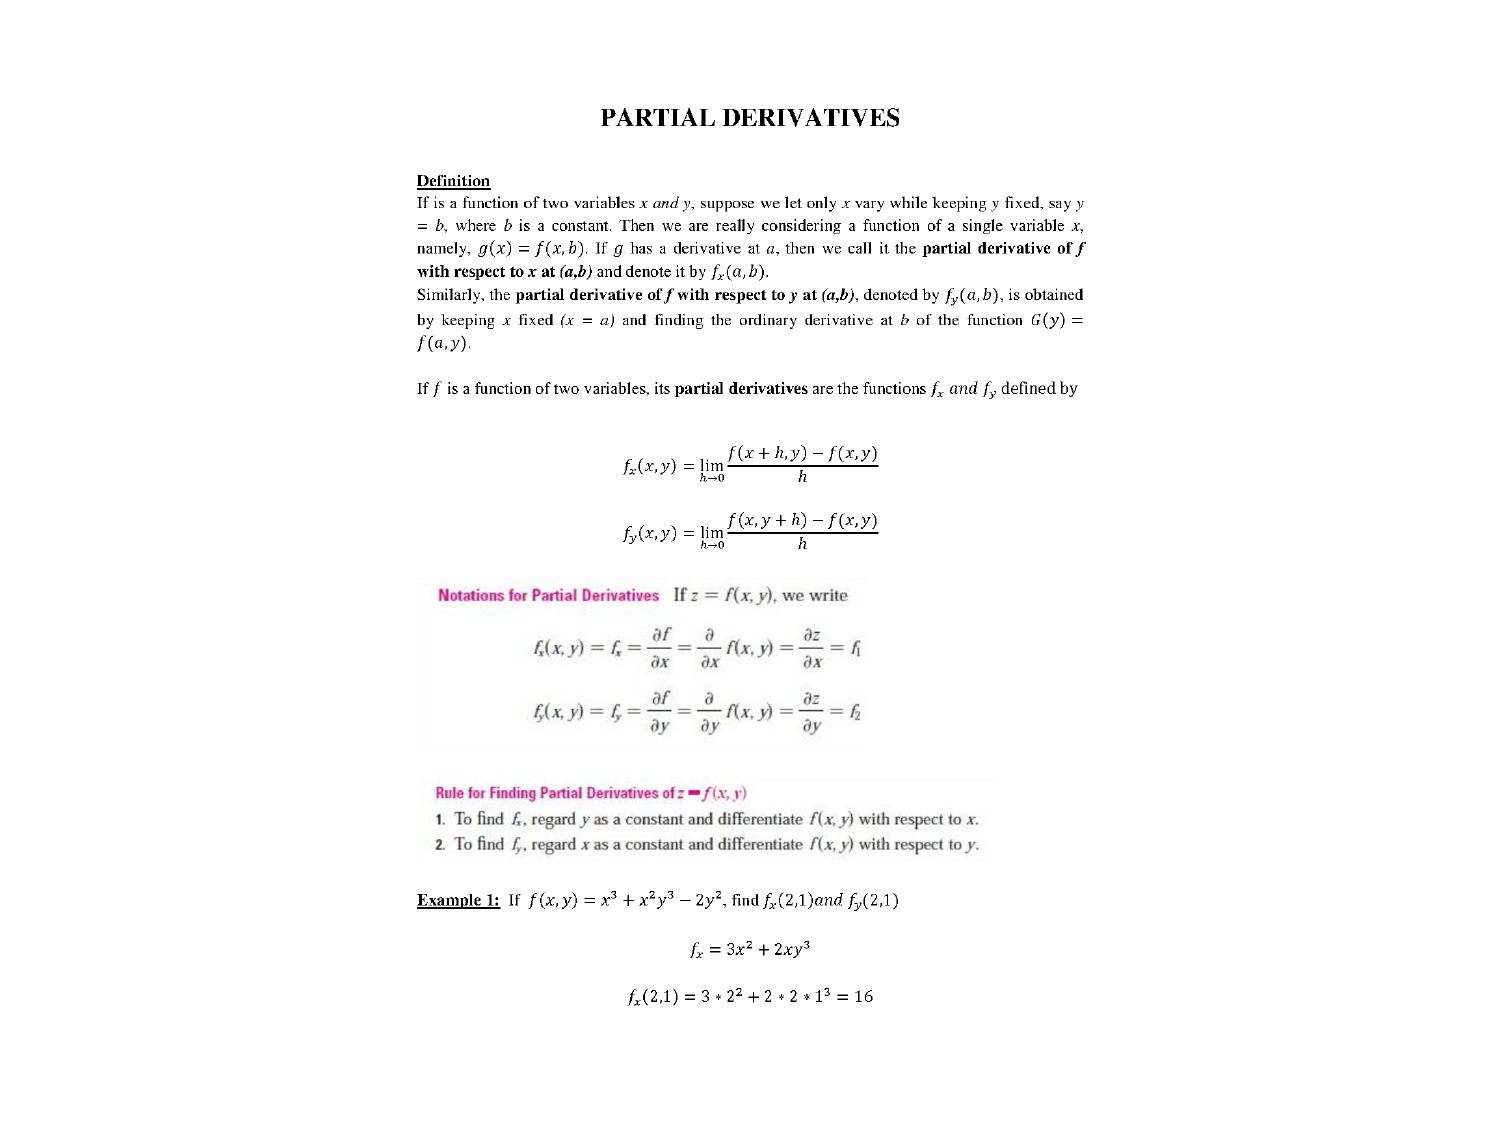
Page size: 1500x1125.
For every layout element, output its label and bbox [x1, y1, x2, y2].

picture [313, 0, 1187, 1125]
